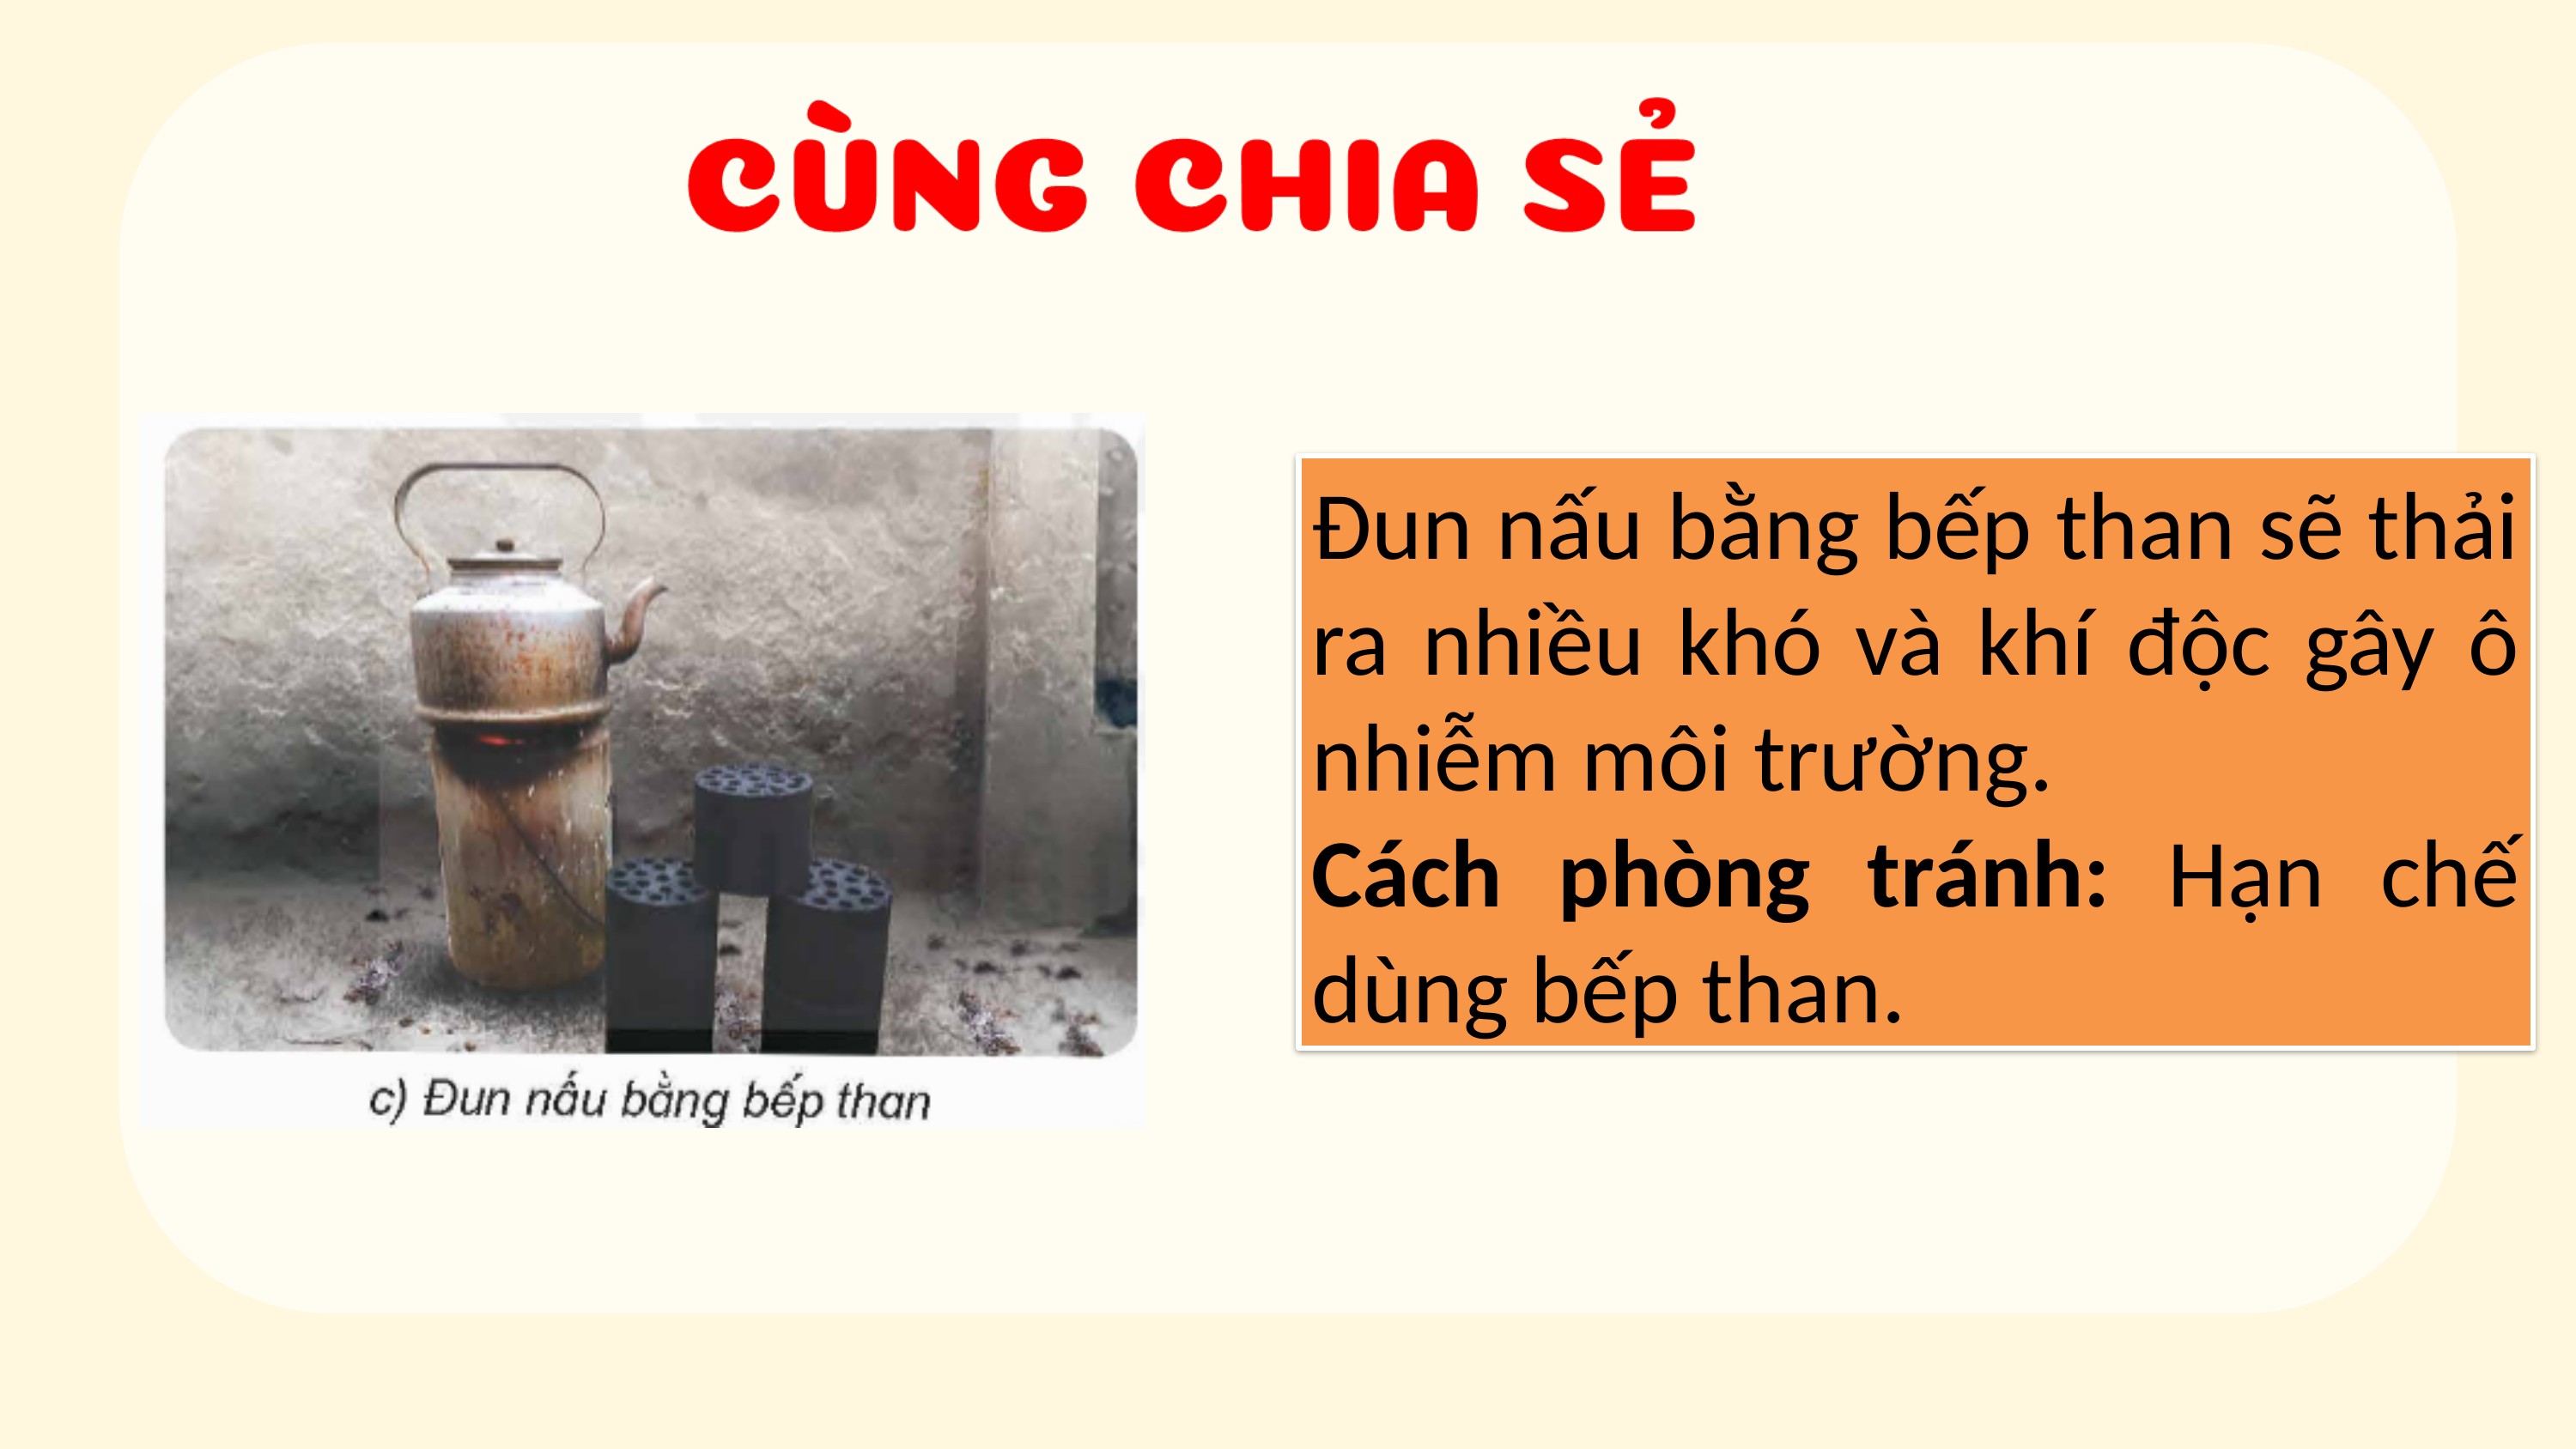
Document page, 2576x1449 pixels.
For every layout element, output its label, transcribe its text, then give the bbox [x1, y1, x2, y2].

text_box [117, 40, 2459, 1316]
picture [600, 69, 1783, 352]
picture [139, 412, 1145, 1129]
text_box Đun nấu bằng bếp than sẽ thải ra nhiều khó và khí độc gây ô nhiễm môi trường. Cách phòng tránh: Hạn chế dùng bếp than. [1296, 453, 2536, 1051]
